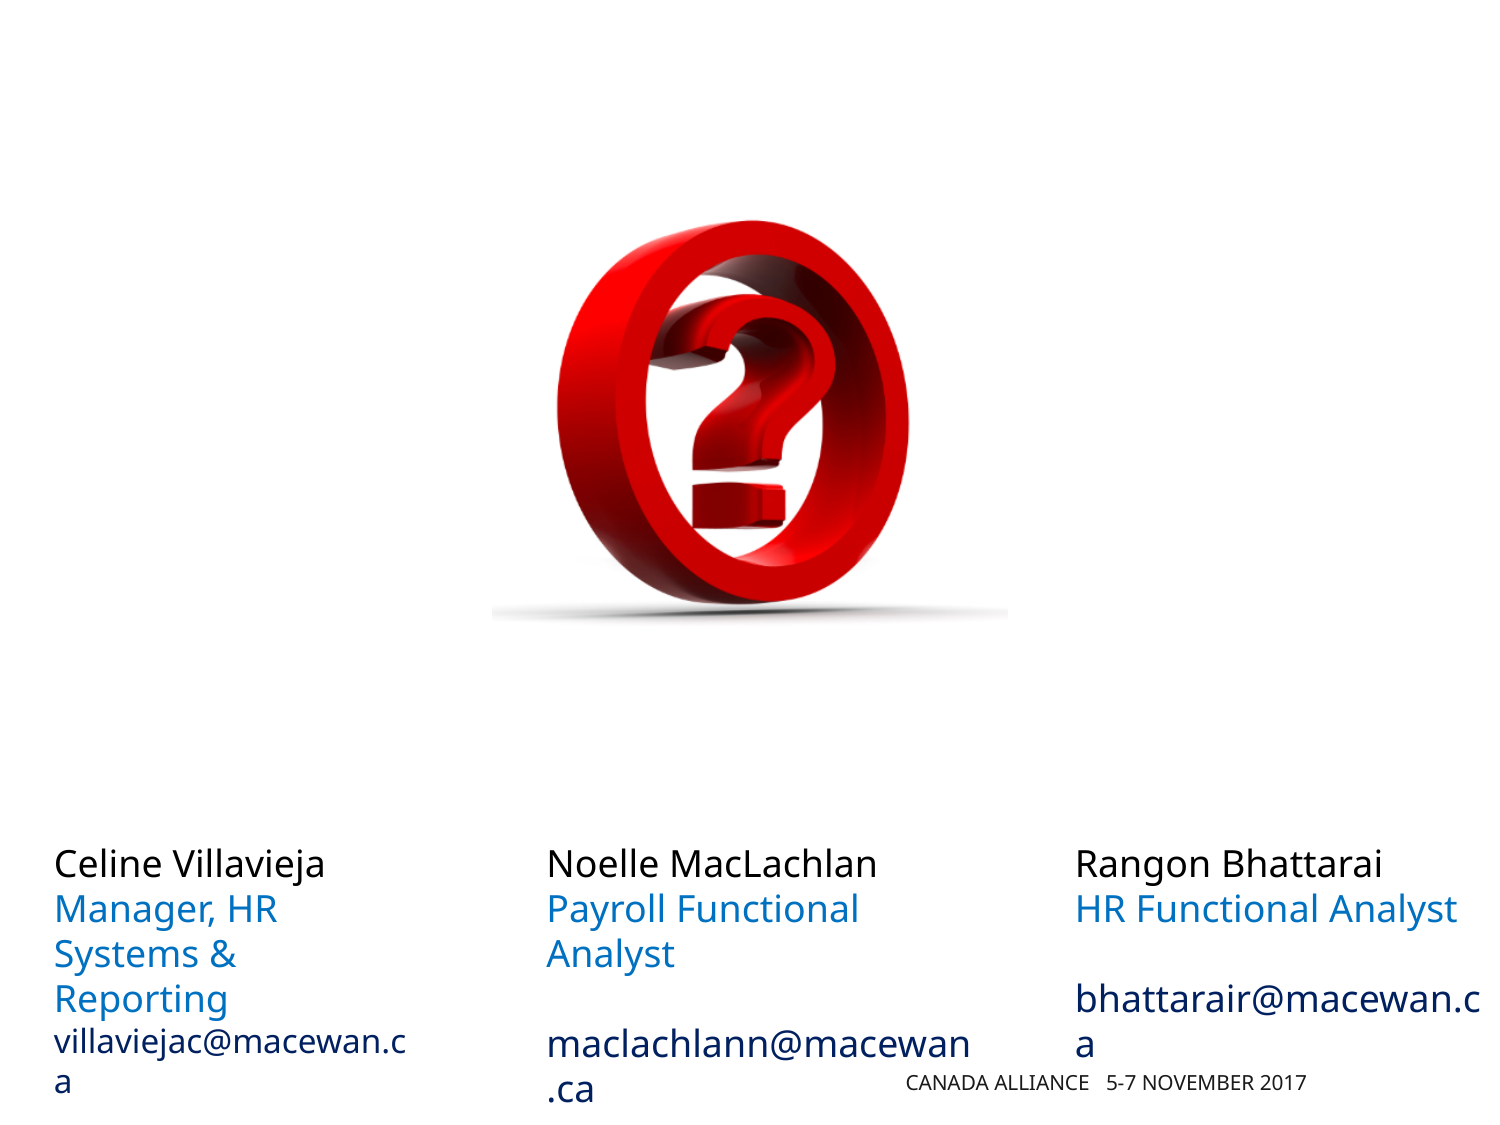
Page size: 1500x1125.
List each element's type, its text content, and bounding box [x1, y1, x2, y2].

text_box Rangon Bhattarai HR Functional Analyst bhattarair@macewan.ca [1060, 825, 1500, 966]
text_box Celine Villavieja Manager, HR Systems & Reporting villaviejac@macewan.ca [39, 825, 427, 966]
text_box Noelle MacLachlan Payroll Functional Analyst maclachlann@macewan.ca [531, 825, 995, 966]
picture [492, 198, 1008, 631]
footer Canada Alliance 5-7 November 2017 [595, 1061, 1322, 1107]
